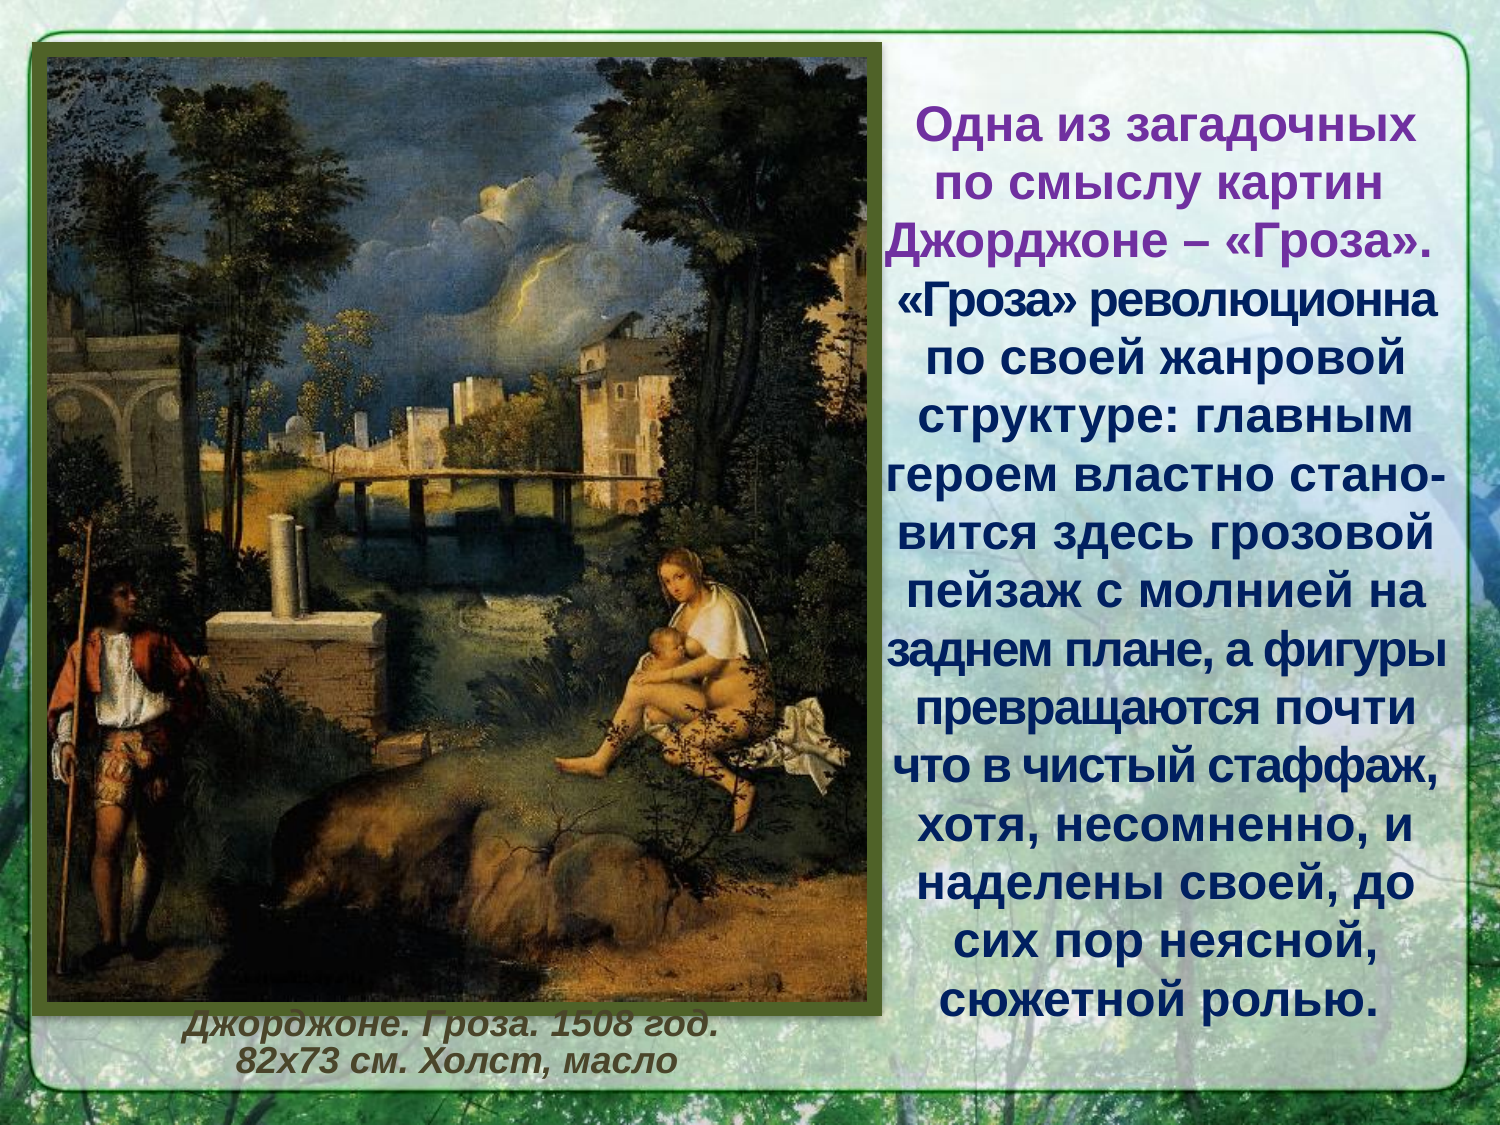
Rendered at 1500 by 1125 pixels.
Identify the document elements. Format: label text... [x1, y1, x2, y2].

text_box Одна из загадочных по смыслу картин Джорджоне – «Гроза». «Гроза» революционна по своей жанровой структуре: главным героем властно стано-вится здесь грозовой пейзаж с молнией на заднем плане, а фигуры превращаются почти что в чистый стаффаж, хотя, несомненно, и наделены своей, до сих пор неясной, сюжетной ролью. [879, 85, 1465, 1034]
picture [0, 0, 1500, 1125]
text_box Джорджоне. Гроза. 1508 год. 82x73 см. Холст, масло [35, 998, 879, 1089]
